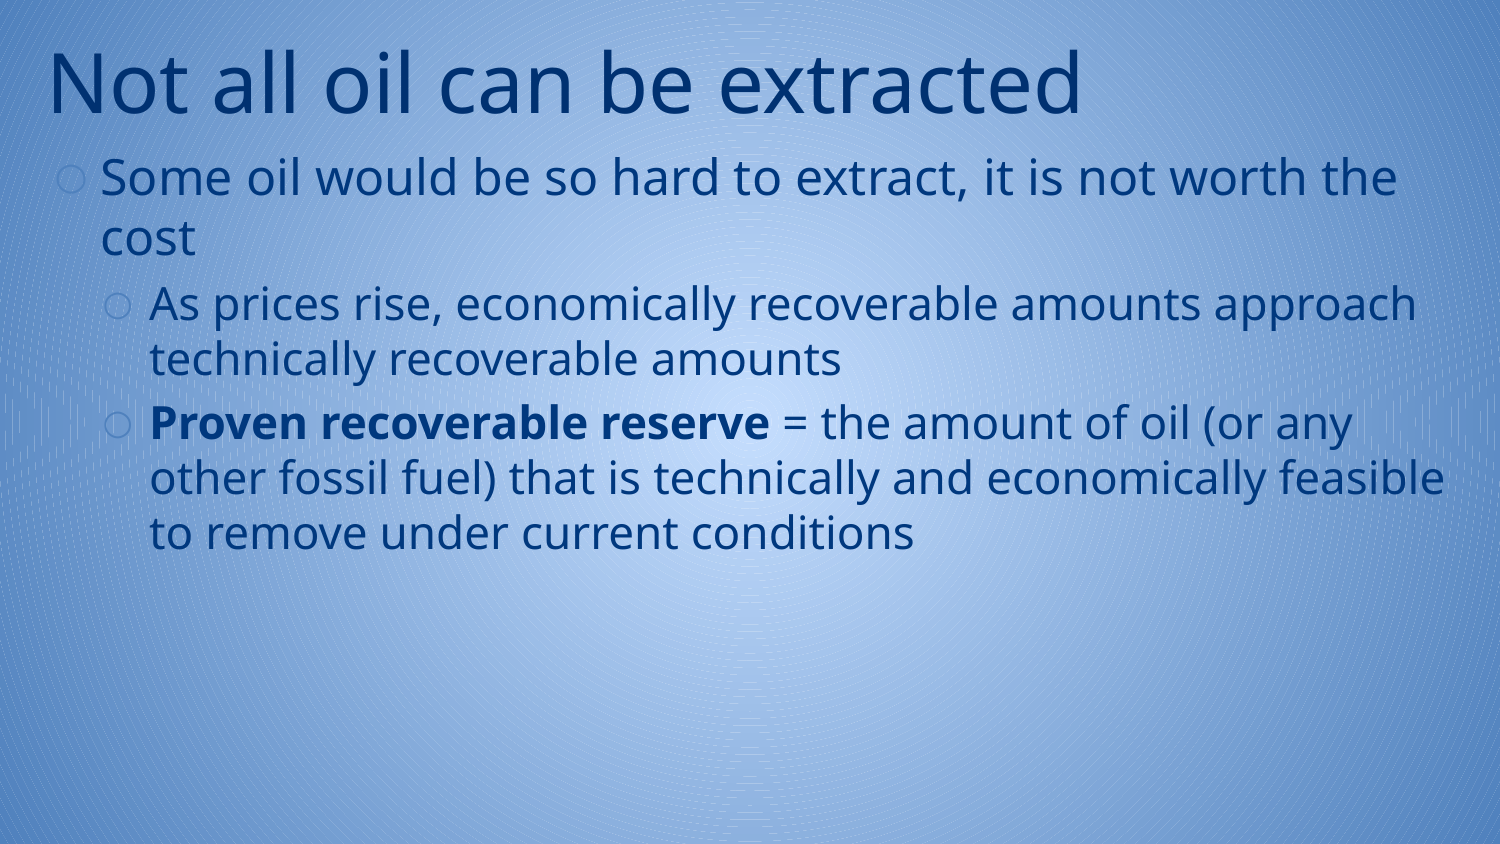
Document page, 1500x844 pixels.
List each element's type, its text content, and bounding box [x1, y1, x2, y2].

title Not all oil can be extracted [31, 24, 1184, 137]
list Some oil would be so hard to extract, it is not worth the cost As prices rise, economically recoverable amounts approach technically recoverable amounts Proven recoverable reserve = the amount of oil (or any other fossil fuel) that is technically and economically feasible to remove under current conditions [29, 137, 1471, 570]
